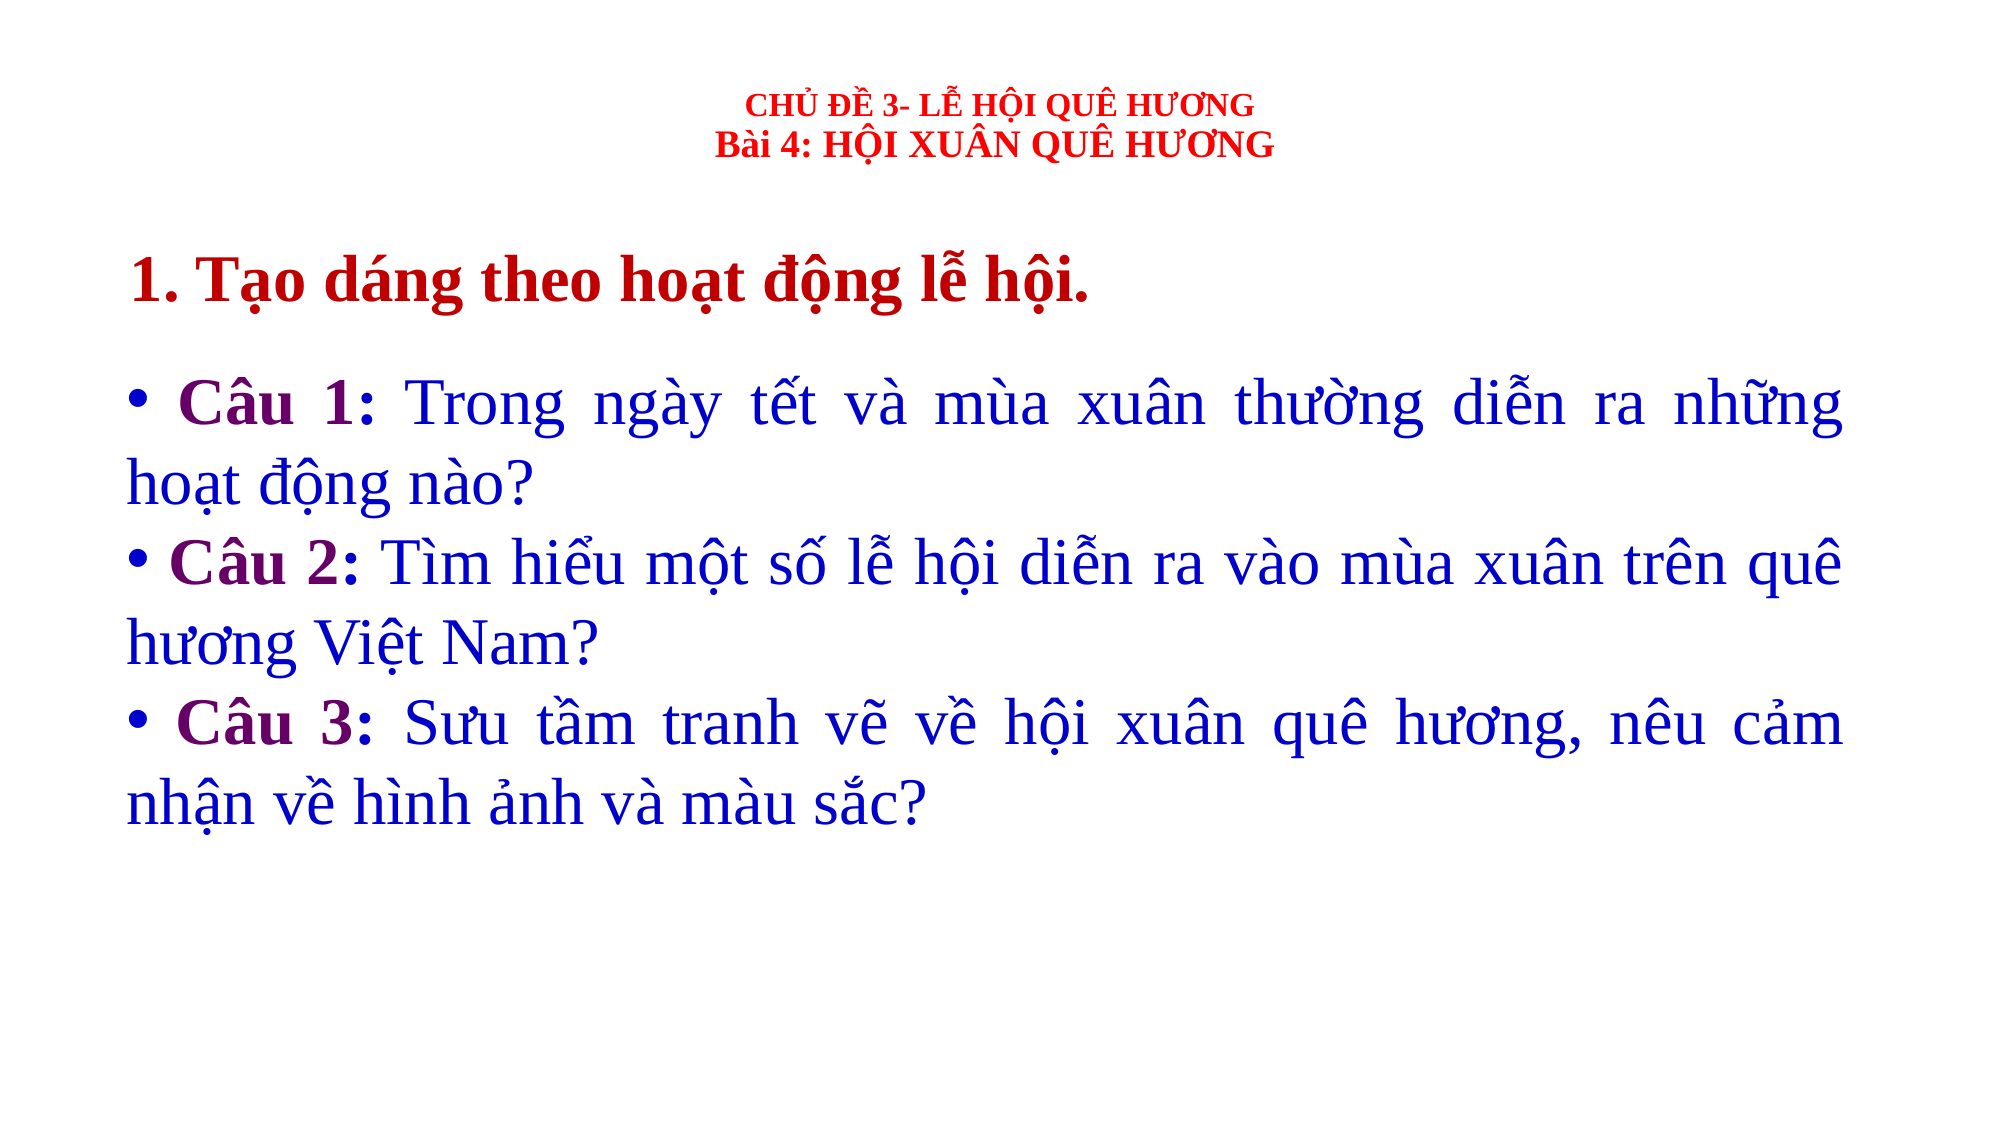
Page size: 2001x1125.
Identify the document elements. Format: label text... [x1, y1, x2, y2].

text_box Câu 1: Trong ngày tết và mùa xuân thường diễn ra những hoạt động nào? Câu 2: Tìm hiểu một số lễ hội diễn ra vào mùa xuân trên quê hương Việt Nam? Câu 3: Sưu tầm tranh vẽ về hội xuân quê hương, nêu cảm nhận về hình ảnh và màu sắc? [111, 316, 1862, 879]
text_box 1. Tạo dáng theo hoạt động lễ hội. [114, 215, 1107, 323]
title CHỦ ĐỀ 3- LỄ HỘI QUÊ HƯƠNG Bài 4: HỘI XUÂN QUÊ HƯƠNG [312, 37, 1688, 216]
